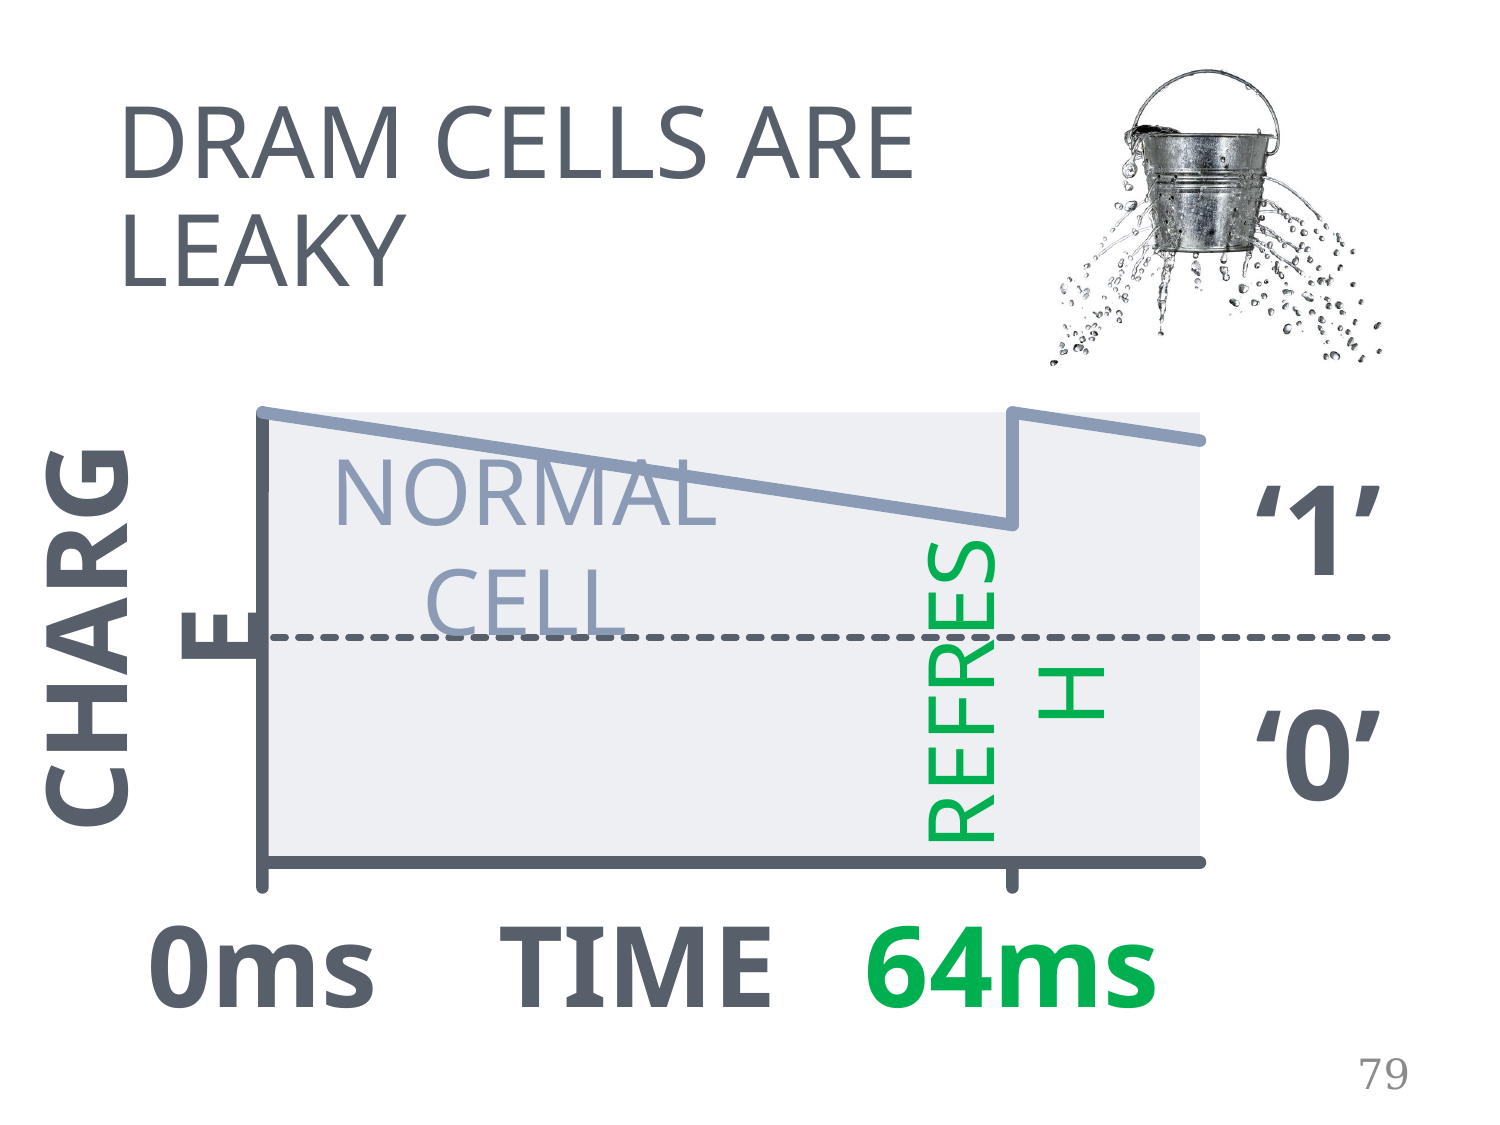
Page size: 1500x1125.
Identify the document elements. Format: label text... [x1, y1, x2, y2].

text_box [1013, 412, 1201, 441]
text_box 64ms [1013, 887, 1163, 1038]
picture [1043, 49, 1388, 384]
slide_number 79 [1074, 1042, 1425, 1103]
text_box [262, 412, 1013, 526]
text_box TIME [262, 887, 1013, 1038]
text_box 0ms [112, 887, 262, 1038]
text_box [1019, 447, 1202, 636]
text_box CHARGE [74, 412, 225, 863]
text_box REFRESH [962, 525, 1063, 636]
text_box REFRESH [962, 646, 1063, 861]
text_box NORMAL CELL [269, 535, 788, 600]
text_box DRAM CELLS ARE LEAKY [110, 122, 1028, 278]
text_box [1063, 646, 1202, 856]
text_box [269, 646, 962, 856]
text_box ‘0’ [1224, 637, 1413, 863]
text_box [269, 535, 962, 636]
text_box ‘1’ [1224, 412, 1413, 637]
